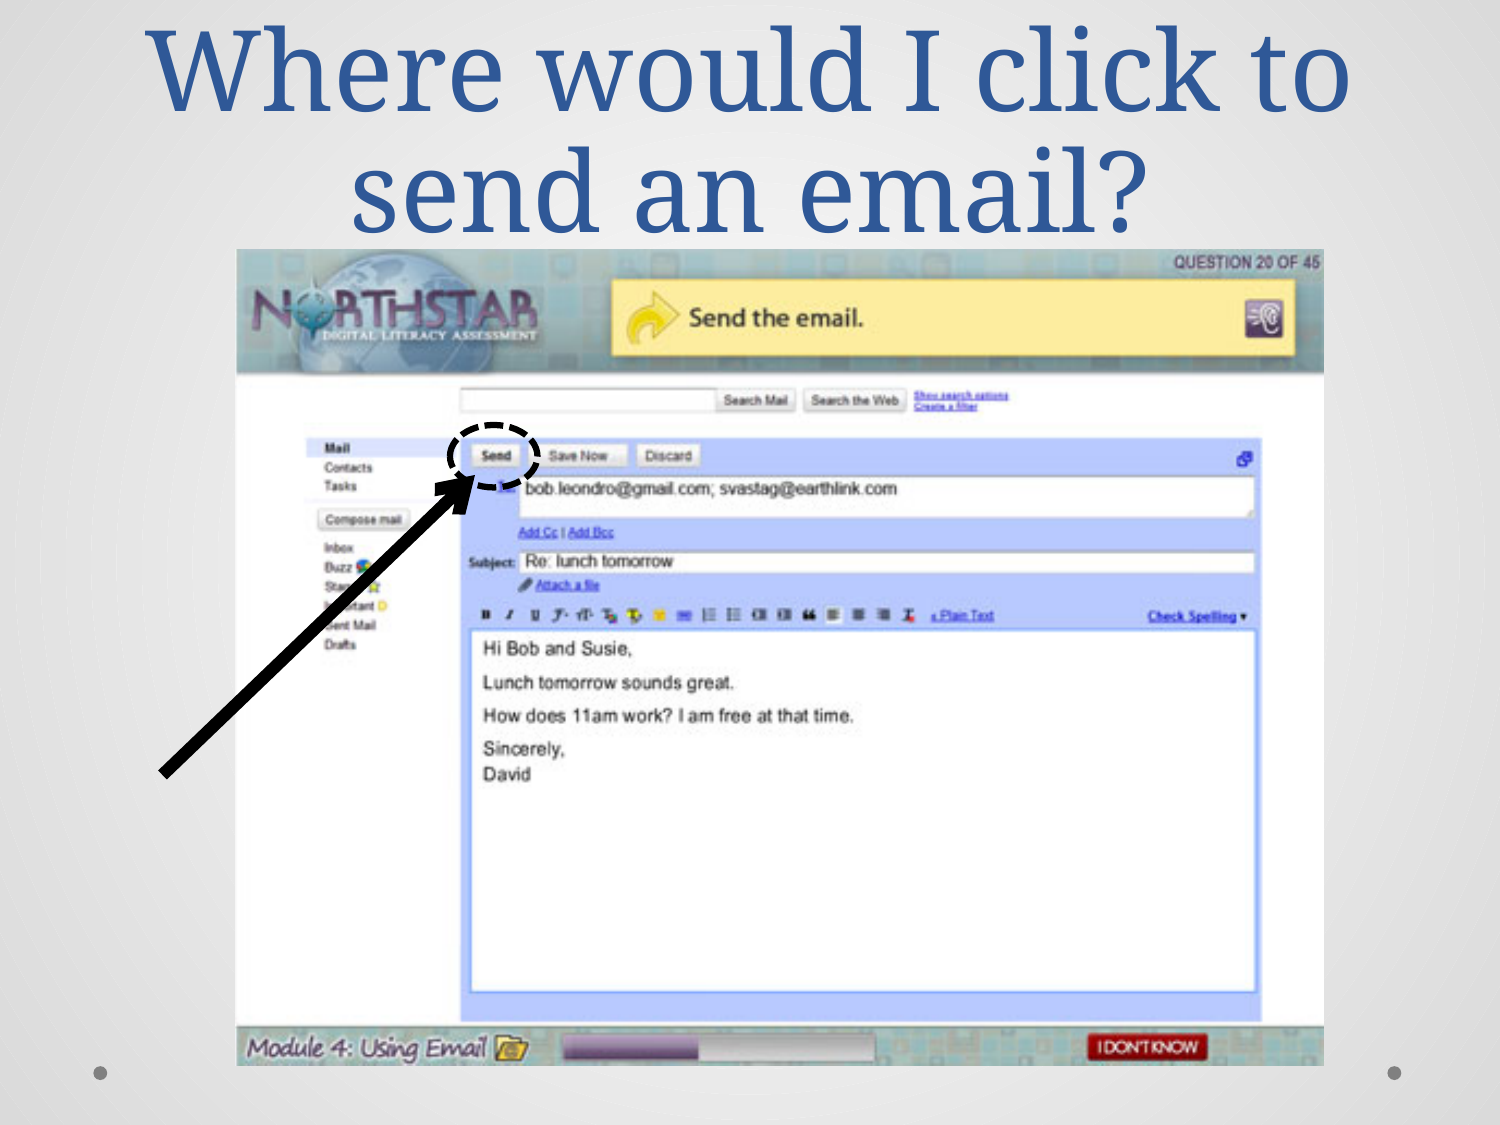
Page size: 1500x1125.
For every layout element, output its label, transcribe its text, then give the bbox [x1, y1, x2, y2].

picture [235, 249, 1324, 1066]
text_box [162, 474, 476, 776]
title Where would I click to send an email? [75, 0, 1425, 263]
